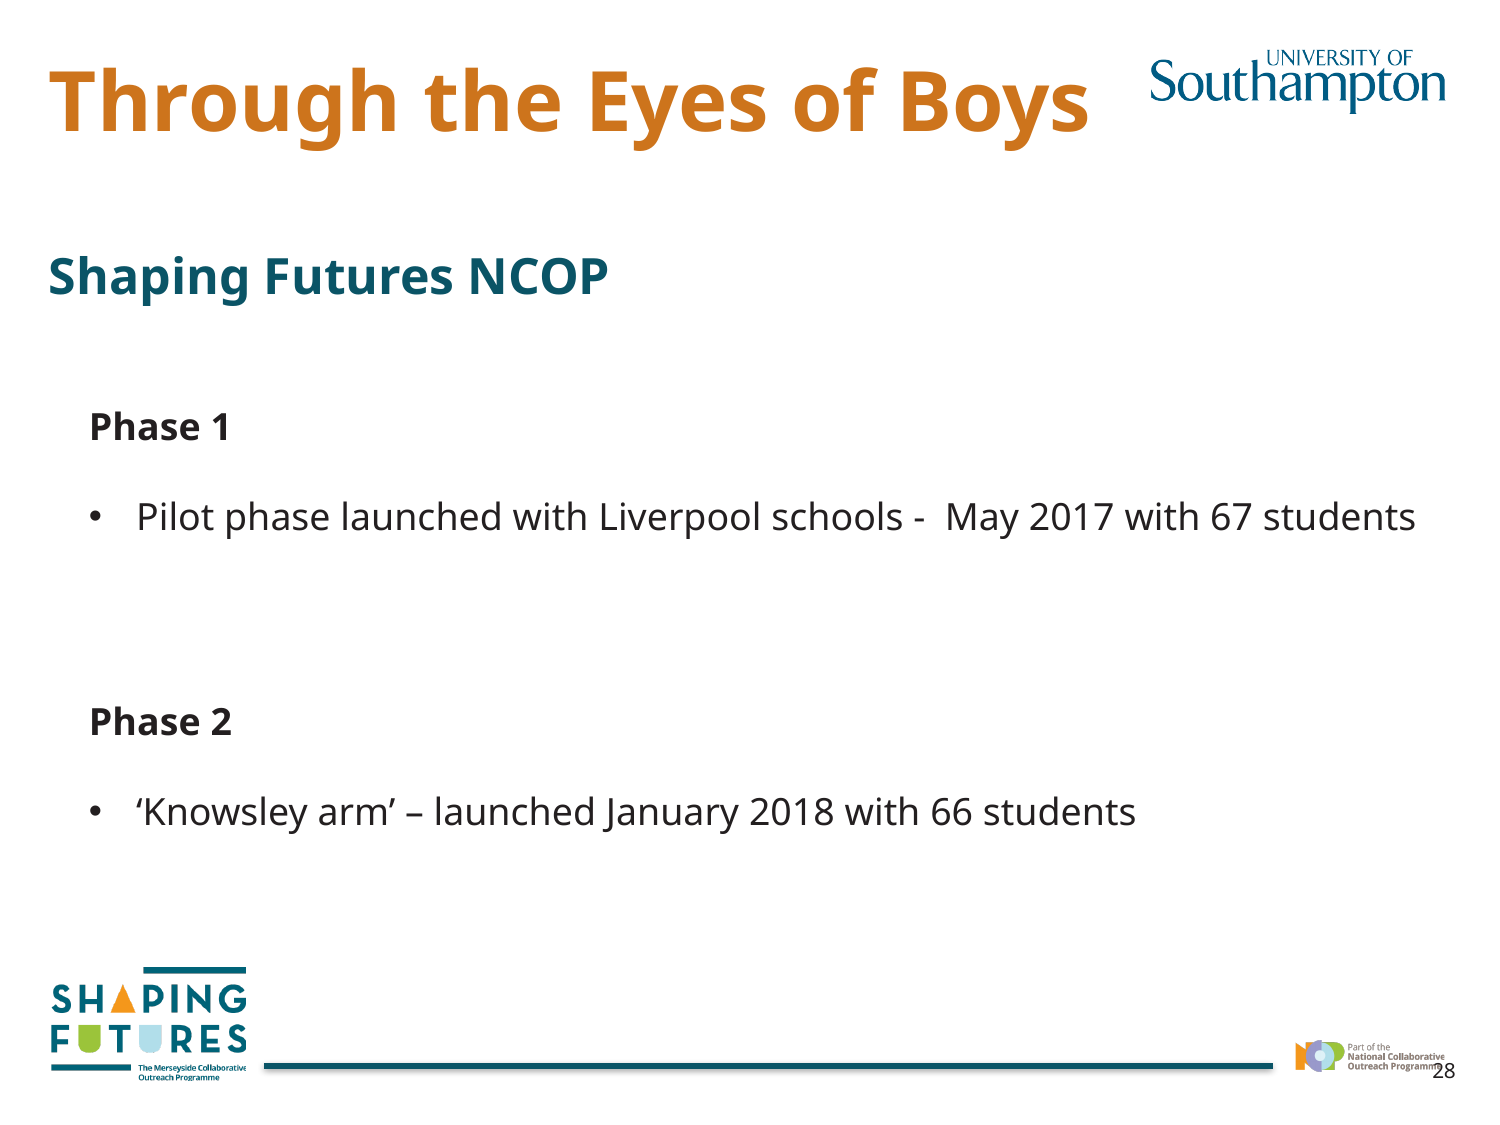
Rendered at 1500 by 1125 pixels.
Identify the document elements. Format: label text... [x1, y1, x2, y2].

picture [1285, 49, 1292, 58]
text_box Phase 2 ‘Knowsley arm’ – launched January 2018 with 66 students [74, 690, 1433, 885]
picture [1356, 77, 1369, 98]
picture [1174, 49, 1446, 114]
text_box Phase 1 Pilot phase launched with Liverpool schools - May 2017 with 67 students [74, 395, 1433, 545]
list Through the Eyes of Boys [33, 40, 1174, 179]
list Shaping Futures NCOP [33, 237, 1174, 376]
